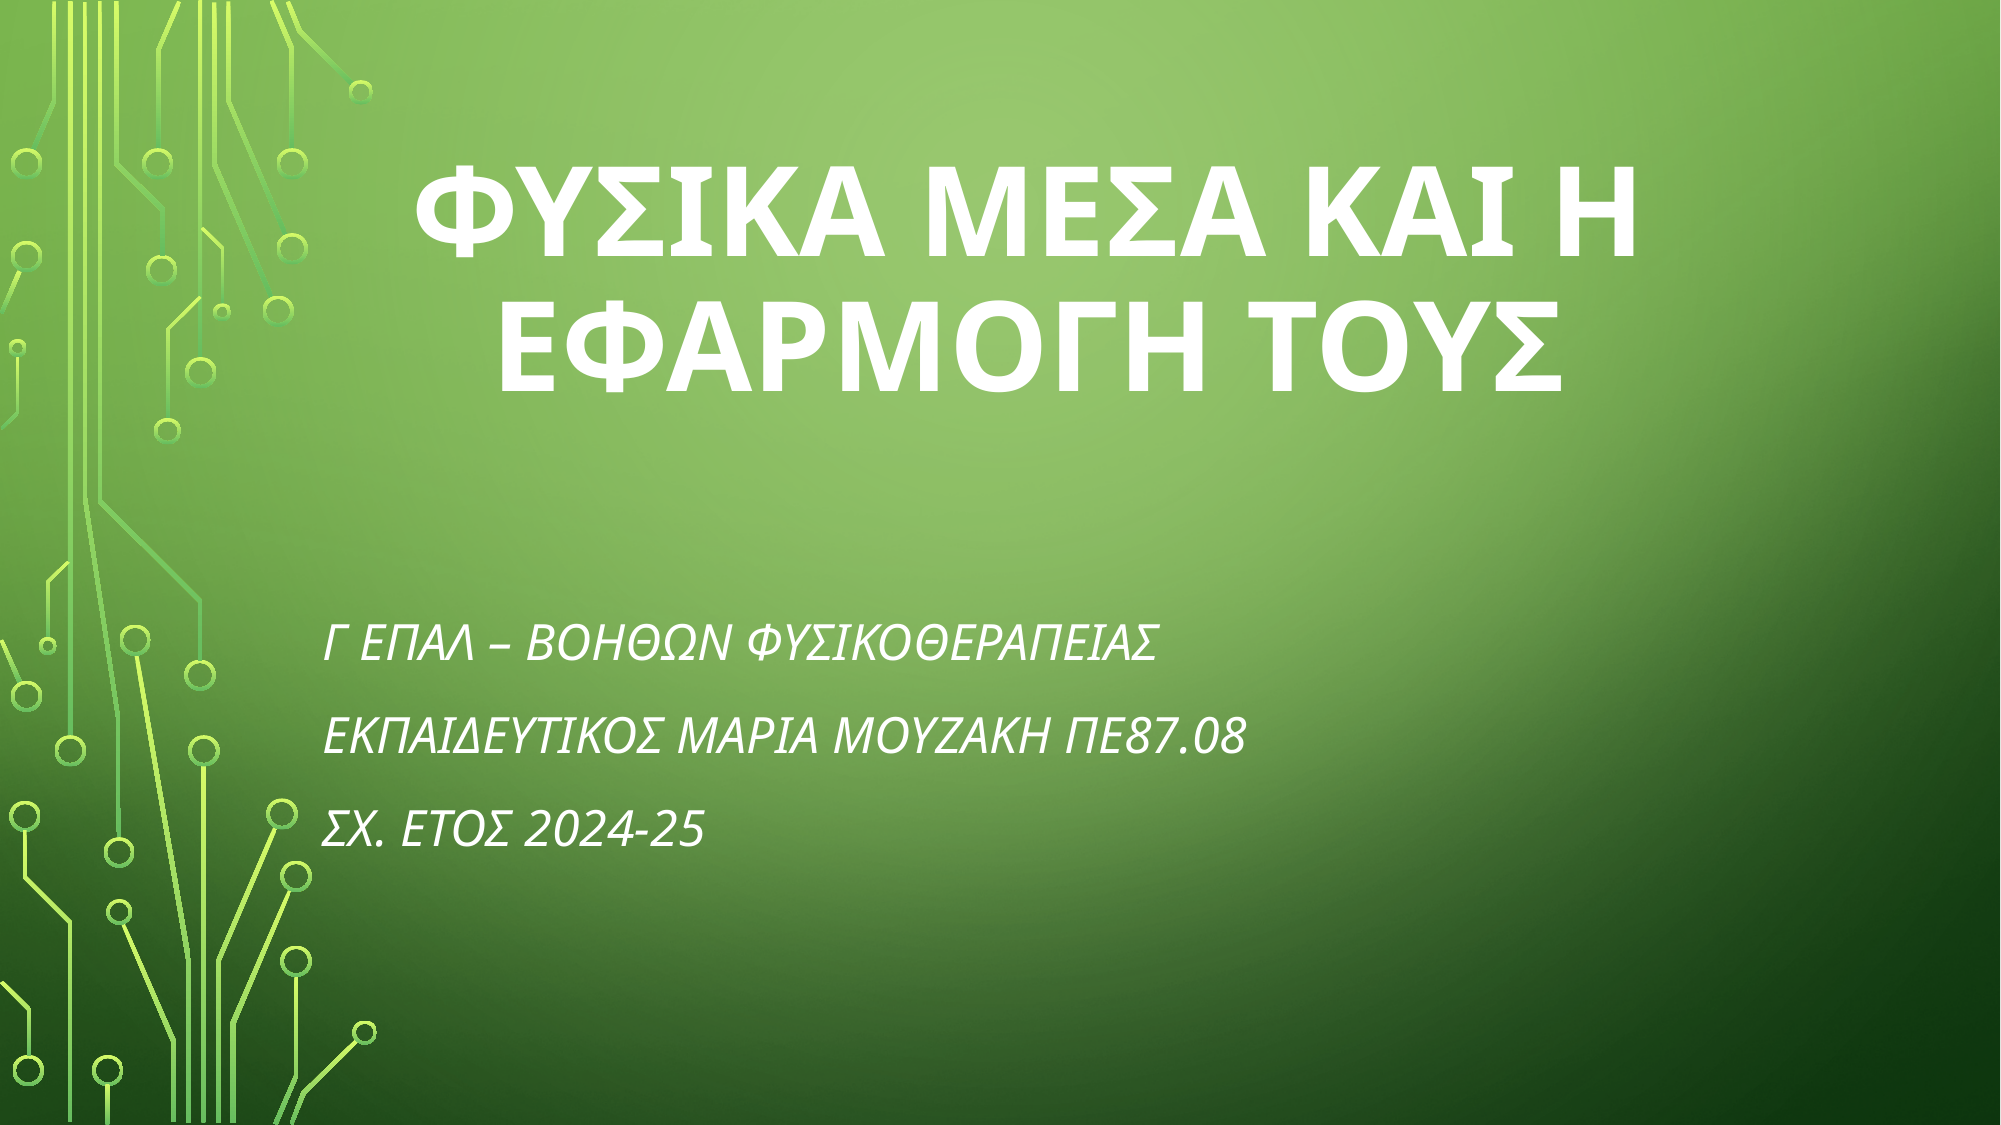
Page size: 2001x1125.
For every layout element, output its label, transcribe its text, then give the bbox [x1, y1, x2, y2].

title ΦΥΣΙΚΑ ΜΕΣΑ ΚΑΙ Η ΕΦΑΡΜΟΓΗ ΤΟΥΣ [307, 184, 1750, 576]
subtitle Γ ΕΠΑΛ – ΒΟΗΘΩΝ ΦΥΣΙΚΟΘΕΡΑΠΕΙΑΣ ΕΚΠΑΙΔΕΥΤΙΚΟΣ ΜΑΡΙΑ ΜΟΥΖΑΚΗ ΠΕ87.08 ΣΧ. ΕΤΟΣ 2024-25 [307, 590, 1750, 863]
